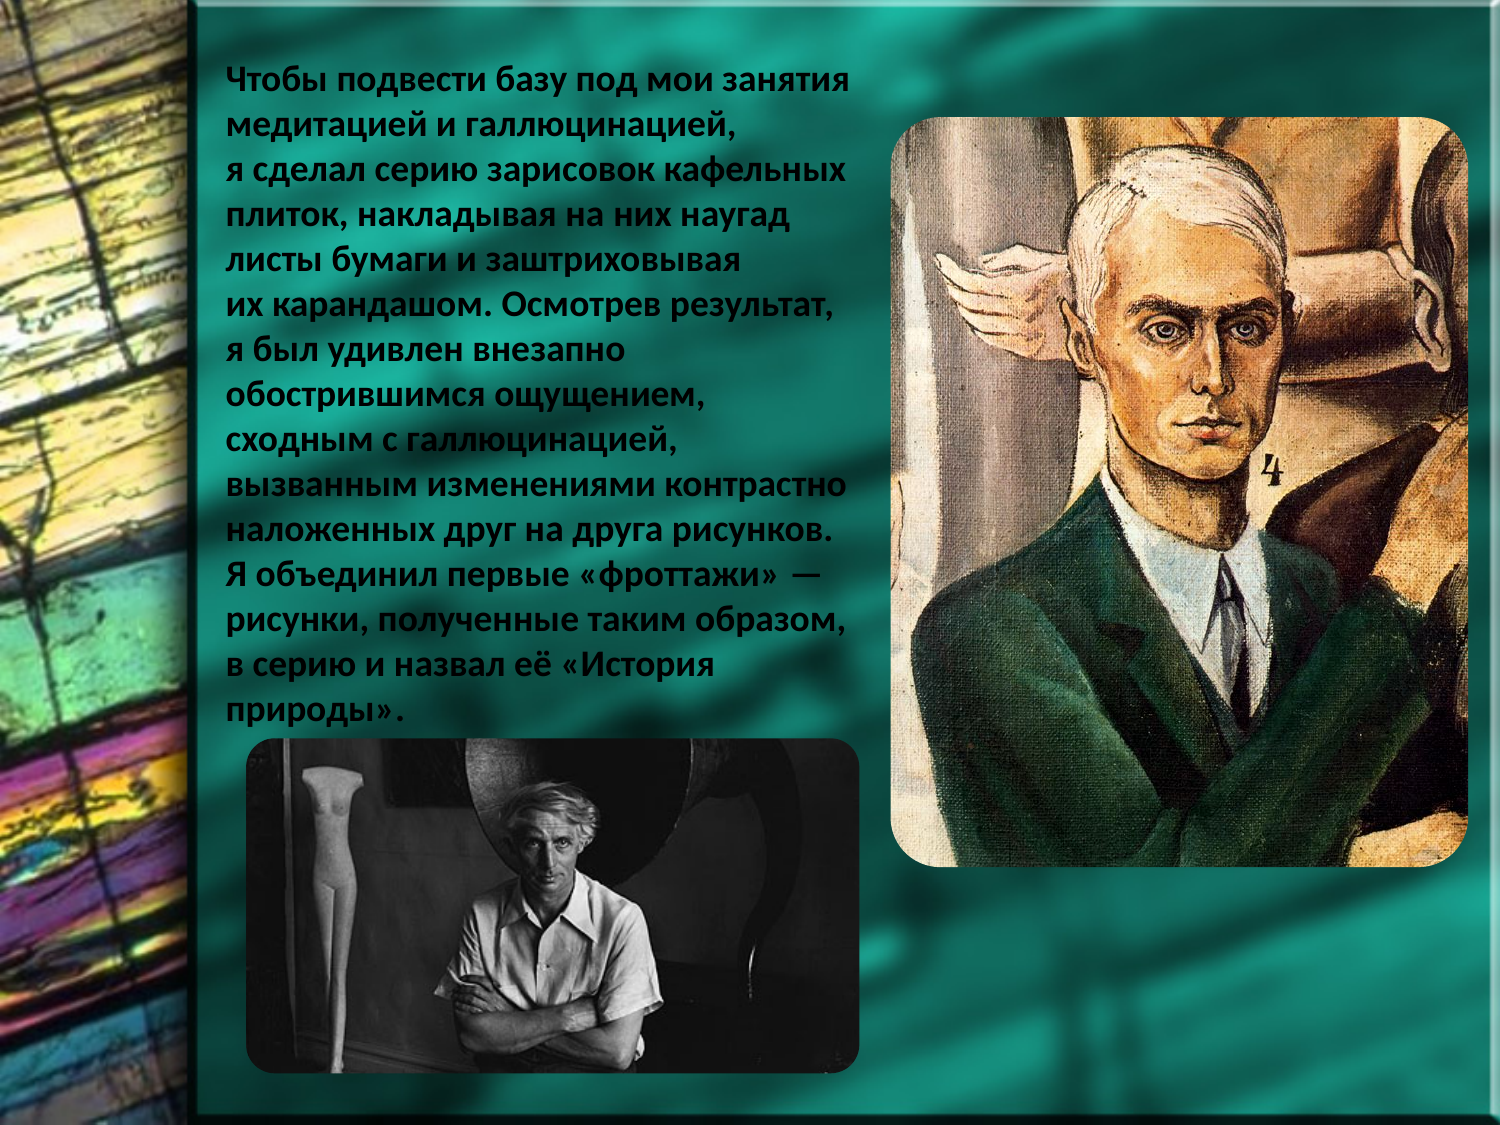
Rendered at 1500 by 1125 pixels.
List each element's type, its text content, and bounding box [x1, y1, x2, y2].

text_box Чтобы подвести базу под мои занятия медитацией и галлюцинацией, я сделал серию зарисовок кафельных плиток, накладывая на них наугад листы бумаги и заштриховывая их карандашом. Осмотрев результат, я был удивлен внезапно обострившимся ощущением, сходным с галлюцинацией, вызванным изменениями контрастно наложенных друг на друга рисунков. Я объединил первые «фроттажи» — рисунки, полученные таким образом, в серию и назвал её «История природы». [210, 46, 868, 737]
picture [0, 0, 1500, 1125]
